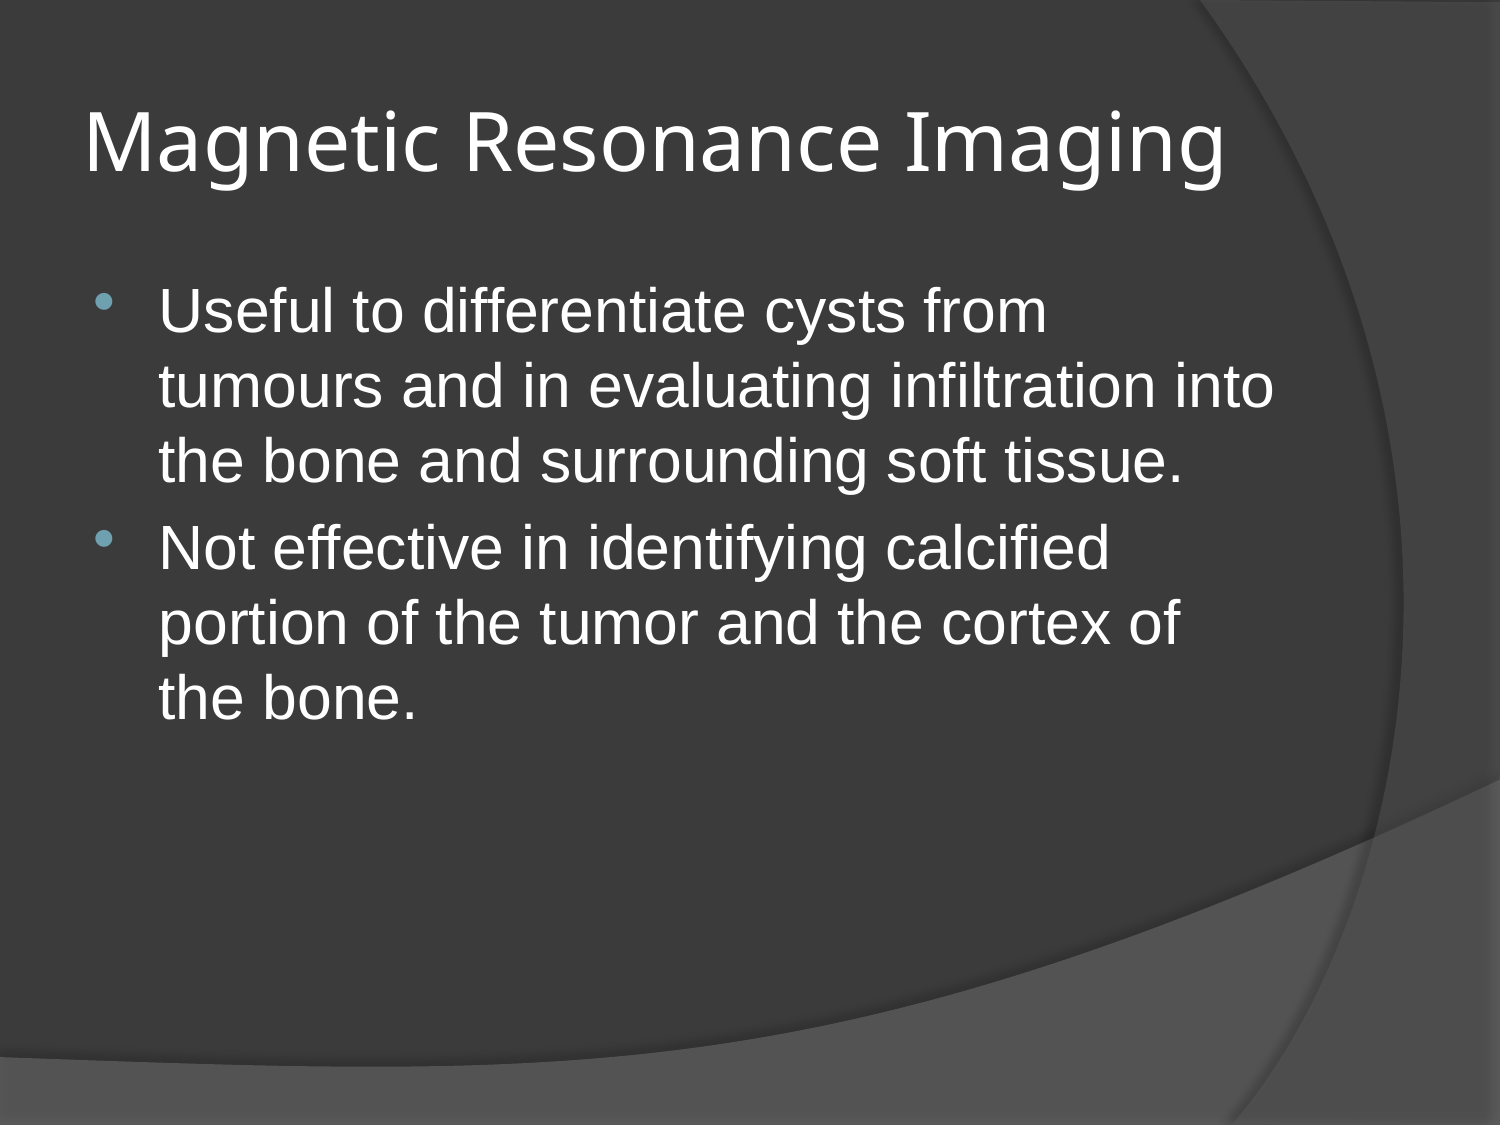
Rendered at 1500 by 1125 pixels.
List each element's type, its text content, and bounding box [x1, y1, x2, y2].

title Magnetic Resonance Imaging [75, 45, 1300, 233]
list Useful to differentiate cysts from tumours and in evaluating infiltration into the bone and surrounding soft tissue. Not effective in identifying calcified portion of the tumor and the cortex of the bone. [75, 262, 1300, 1005]
